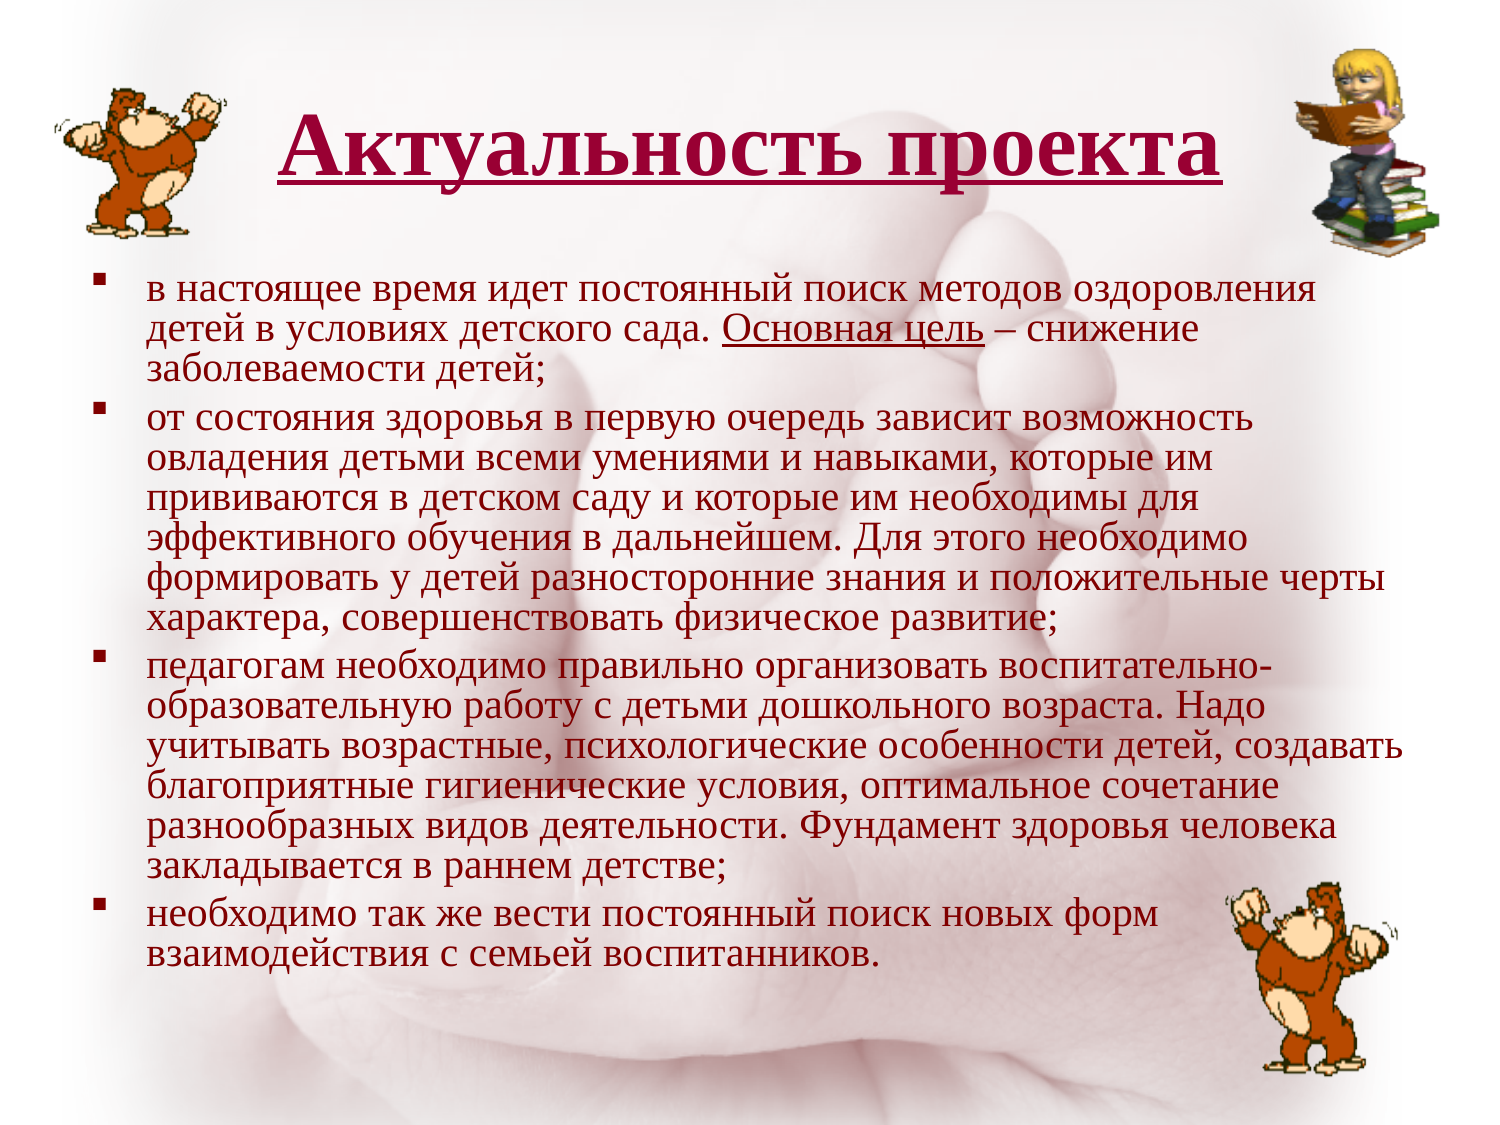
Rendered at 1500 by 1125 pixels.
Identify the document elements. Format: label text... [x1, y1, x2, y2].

title Актуальность проекта [74, 44, 1266, 233]
picture [1222, 869, 1400, 1083]
list в настоящее время идет постоянный поиск методов оздоровления детей в условиях детского сада. Основная цель – снижение заболеваемости детей; от состояния здоровья в первую очередь зависит возможность овладения детьми всеми умениями и навыками, которые им прививаются в детском саду и которые им необходимы для эффективного обучения в дальнейшем. Для этого необходимо формировать у детей разносторонние знания и положительные черты характера, совершенствовать физическое развитие; педагогам необходимо правильно организовать воспитательно-образовательную работу с детьми дошкольного возраста. Надо учитывать возрастные, психологические особенности детей, создавать благоприятные гигиенические условия, оптимальное сочетание разнообразных видов деятельности. Фундамент здоровья человека закладывается в раннем детстве; необходимо так же вести постоянный поиск новых форм взаимодействия с семьей воспитанников. [74, 262, 1426, 1006]
picture [52, 77, 231, 244]
picture [1269, 42, 1448, 266]
